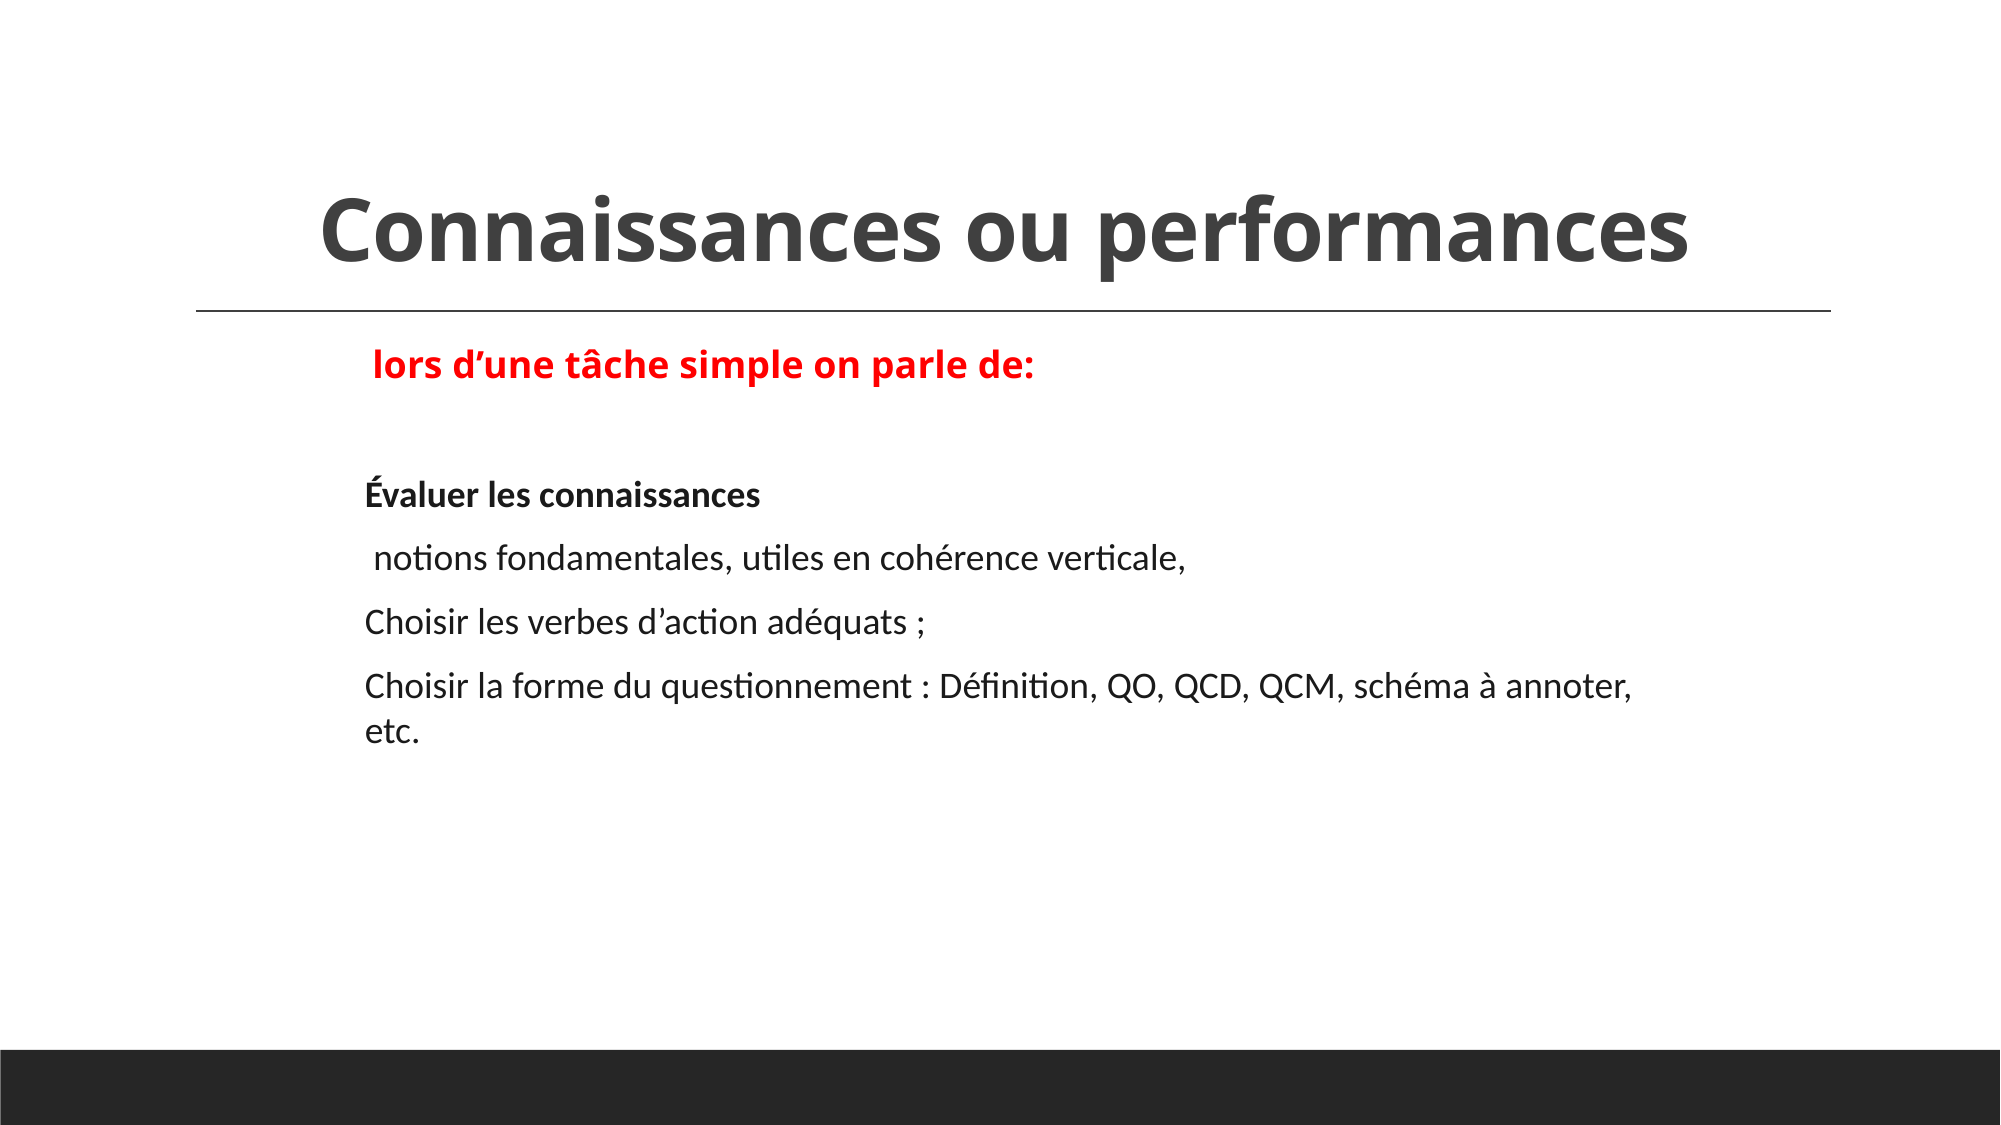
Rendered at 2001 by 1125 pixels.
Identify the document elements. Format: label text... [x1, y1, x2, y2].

title Connaissances ou performances [303, 99, 1721, 288]
list lors d’une tâche simple on parle de: [362, 324, 1638, 398]
text_box Évaluer les connaissances notions fondamentales, utiles en cohérence verticale, Choisir les verbes d’action adéquats ; Choisir la forme du questionnement : Définition, QO, QCD, QCM, schéma à annoter, etc. [350, 398, 1650, 811]
